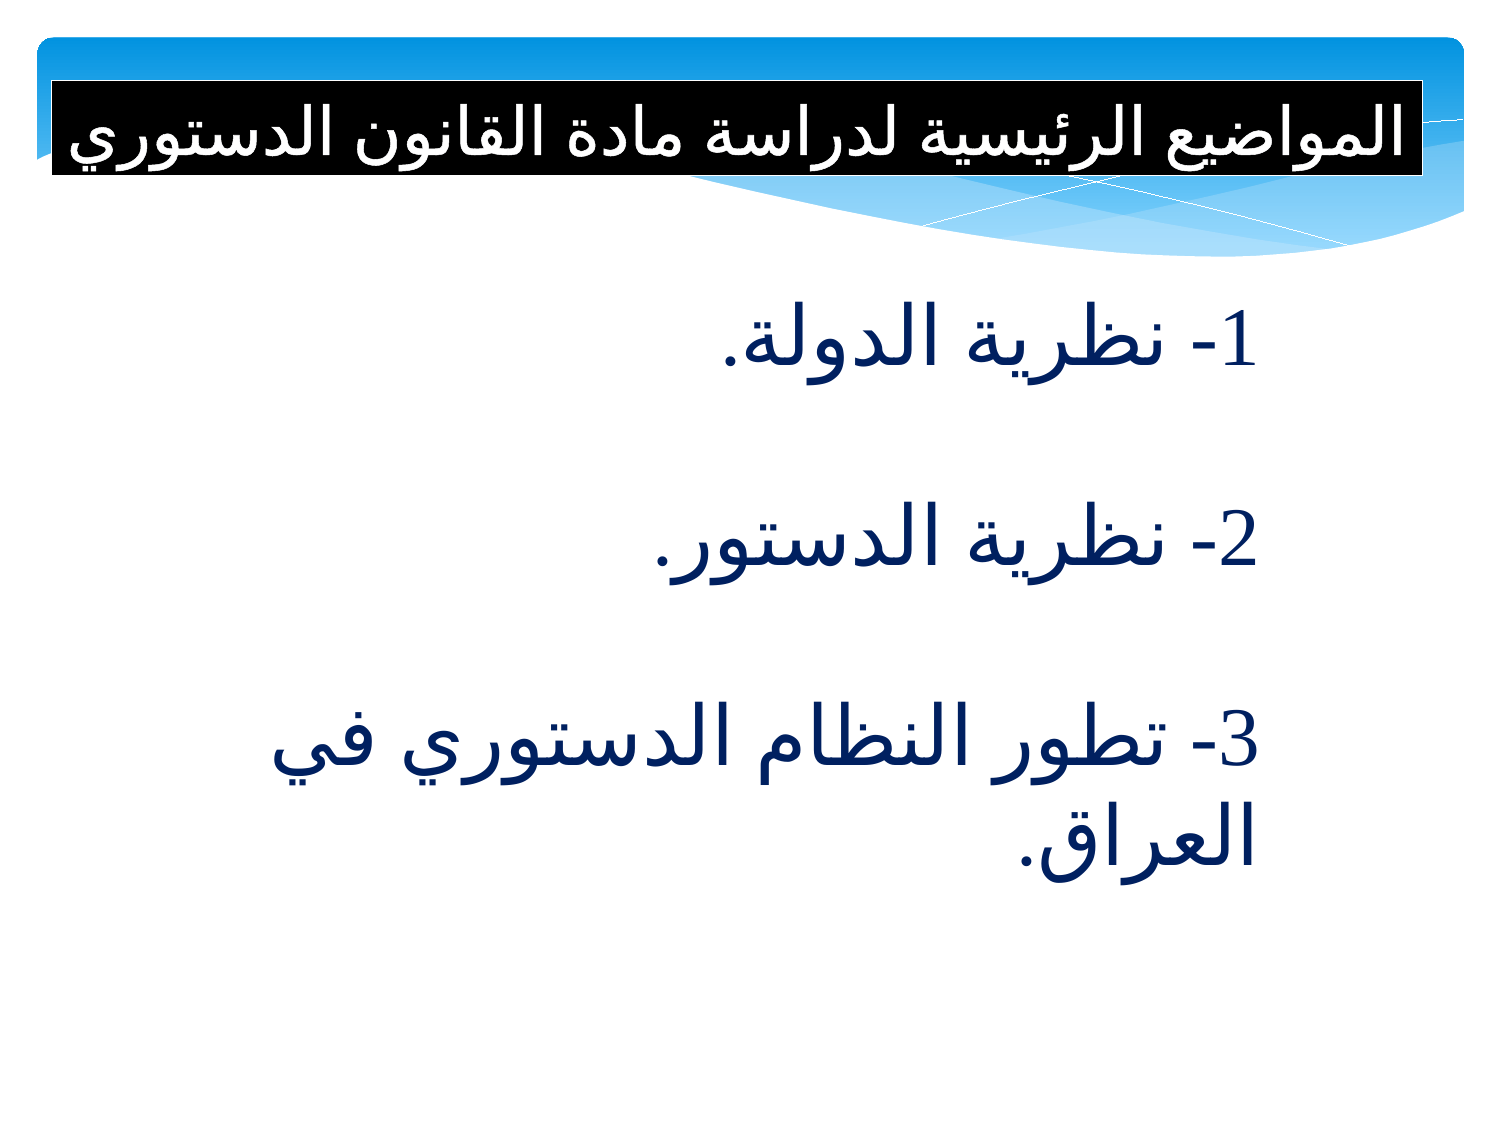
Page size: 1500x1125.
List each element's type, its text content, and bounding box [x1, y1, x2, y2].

text_box 1- نظرية الدولة. 2- نظرية الدستور. 3- تطور النظام الدستوري في العراق. [200, 274, 1275, 890]
text_box المواضيع الرئيسية لدراسة مادة القانون الدستوري [51, 80, 1423, 176]
